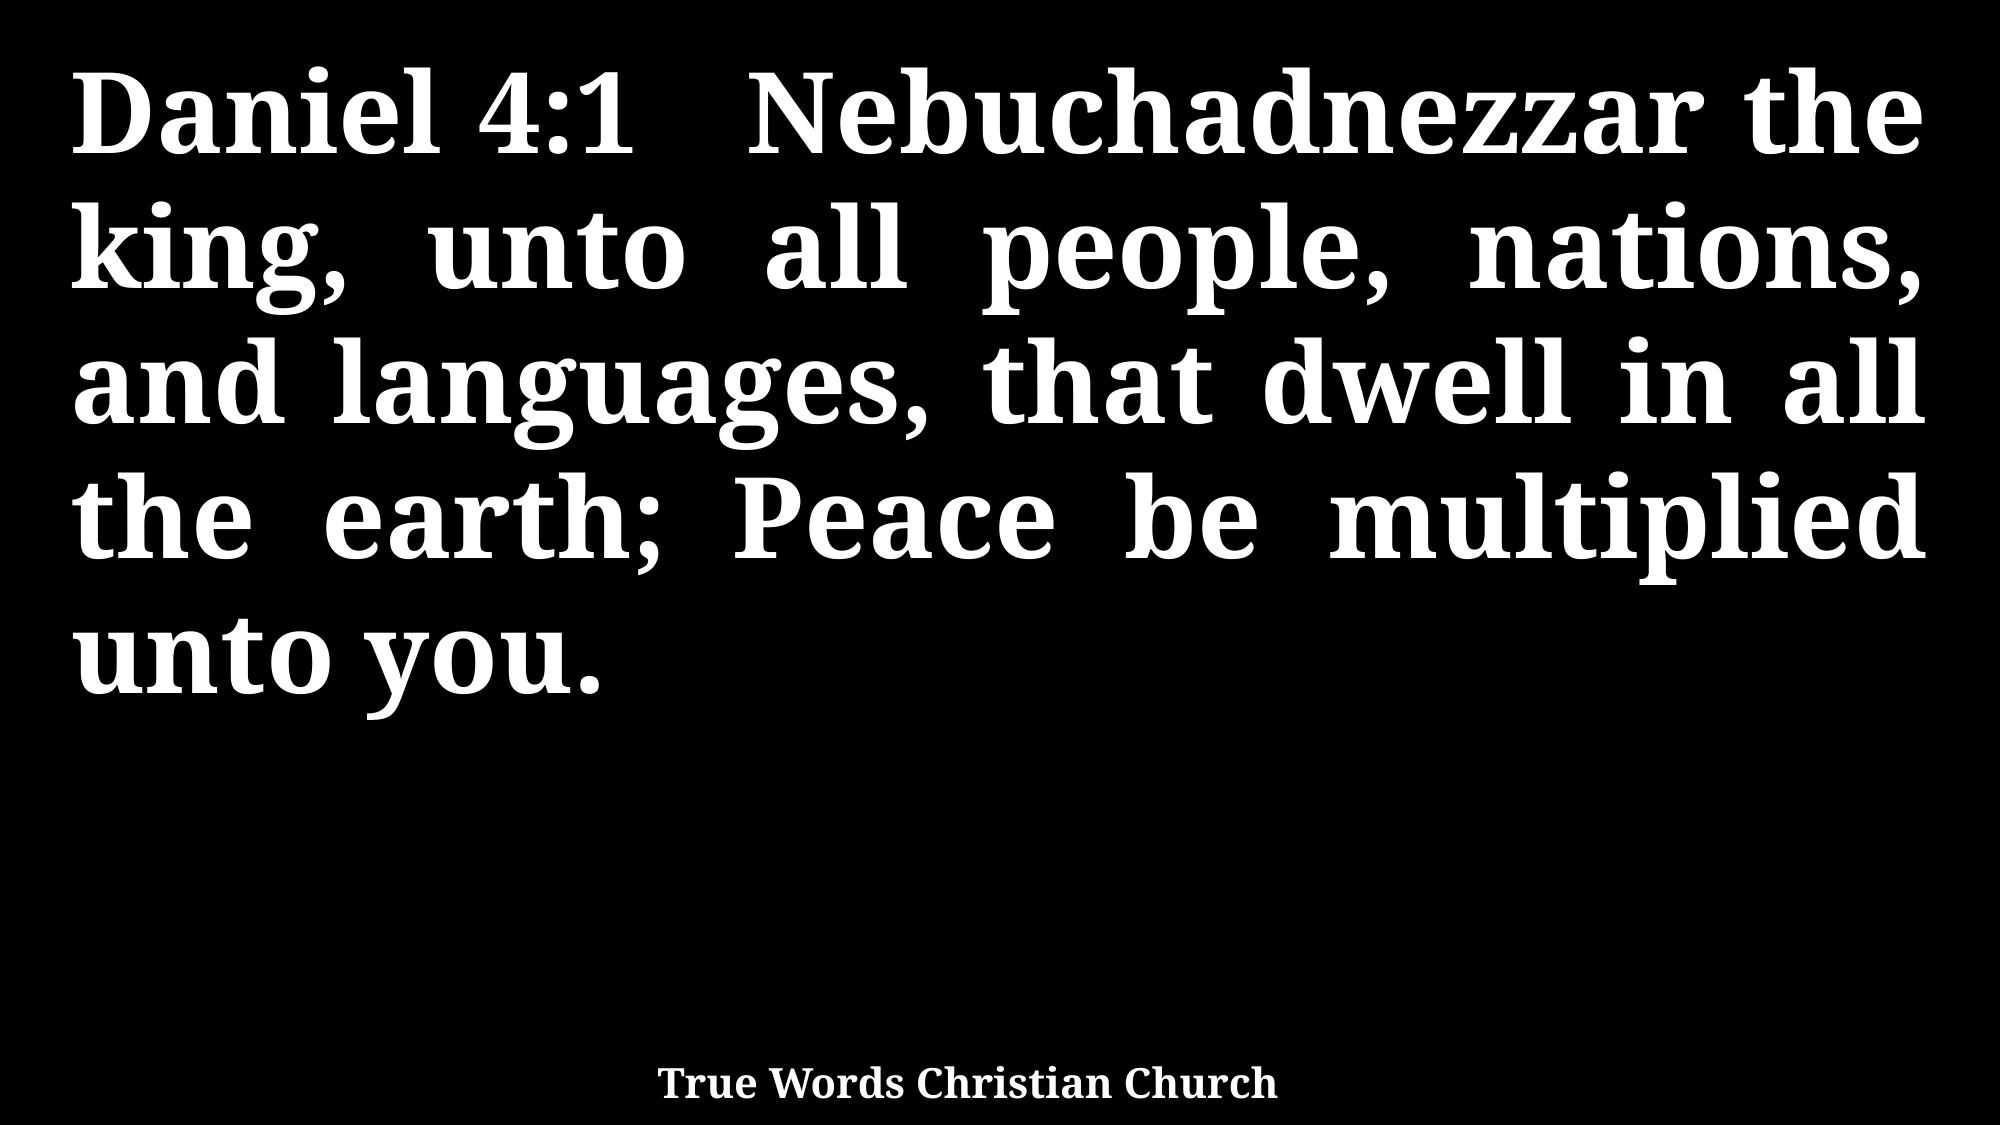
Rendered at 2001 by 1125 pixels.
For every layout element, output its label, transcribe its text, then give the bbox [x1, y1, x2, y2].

text_box True Words Christian Church [642, 1049, 1294, 1114]
text_box Daniel 4:1 Nebuchadnezzar the king, unto all people, nations, and languages, that dwell in all the earth; Peace be multiplied unto you. [55, 33, 1944, 724]
